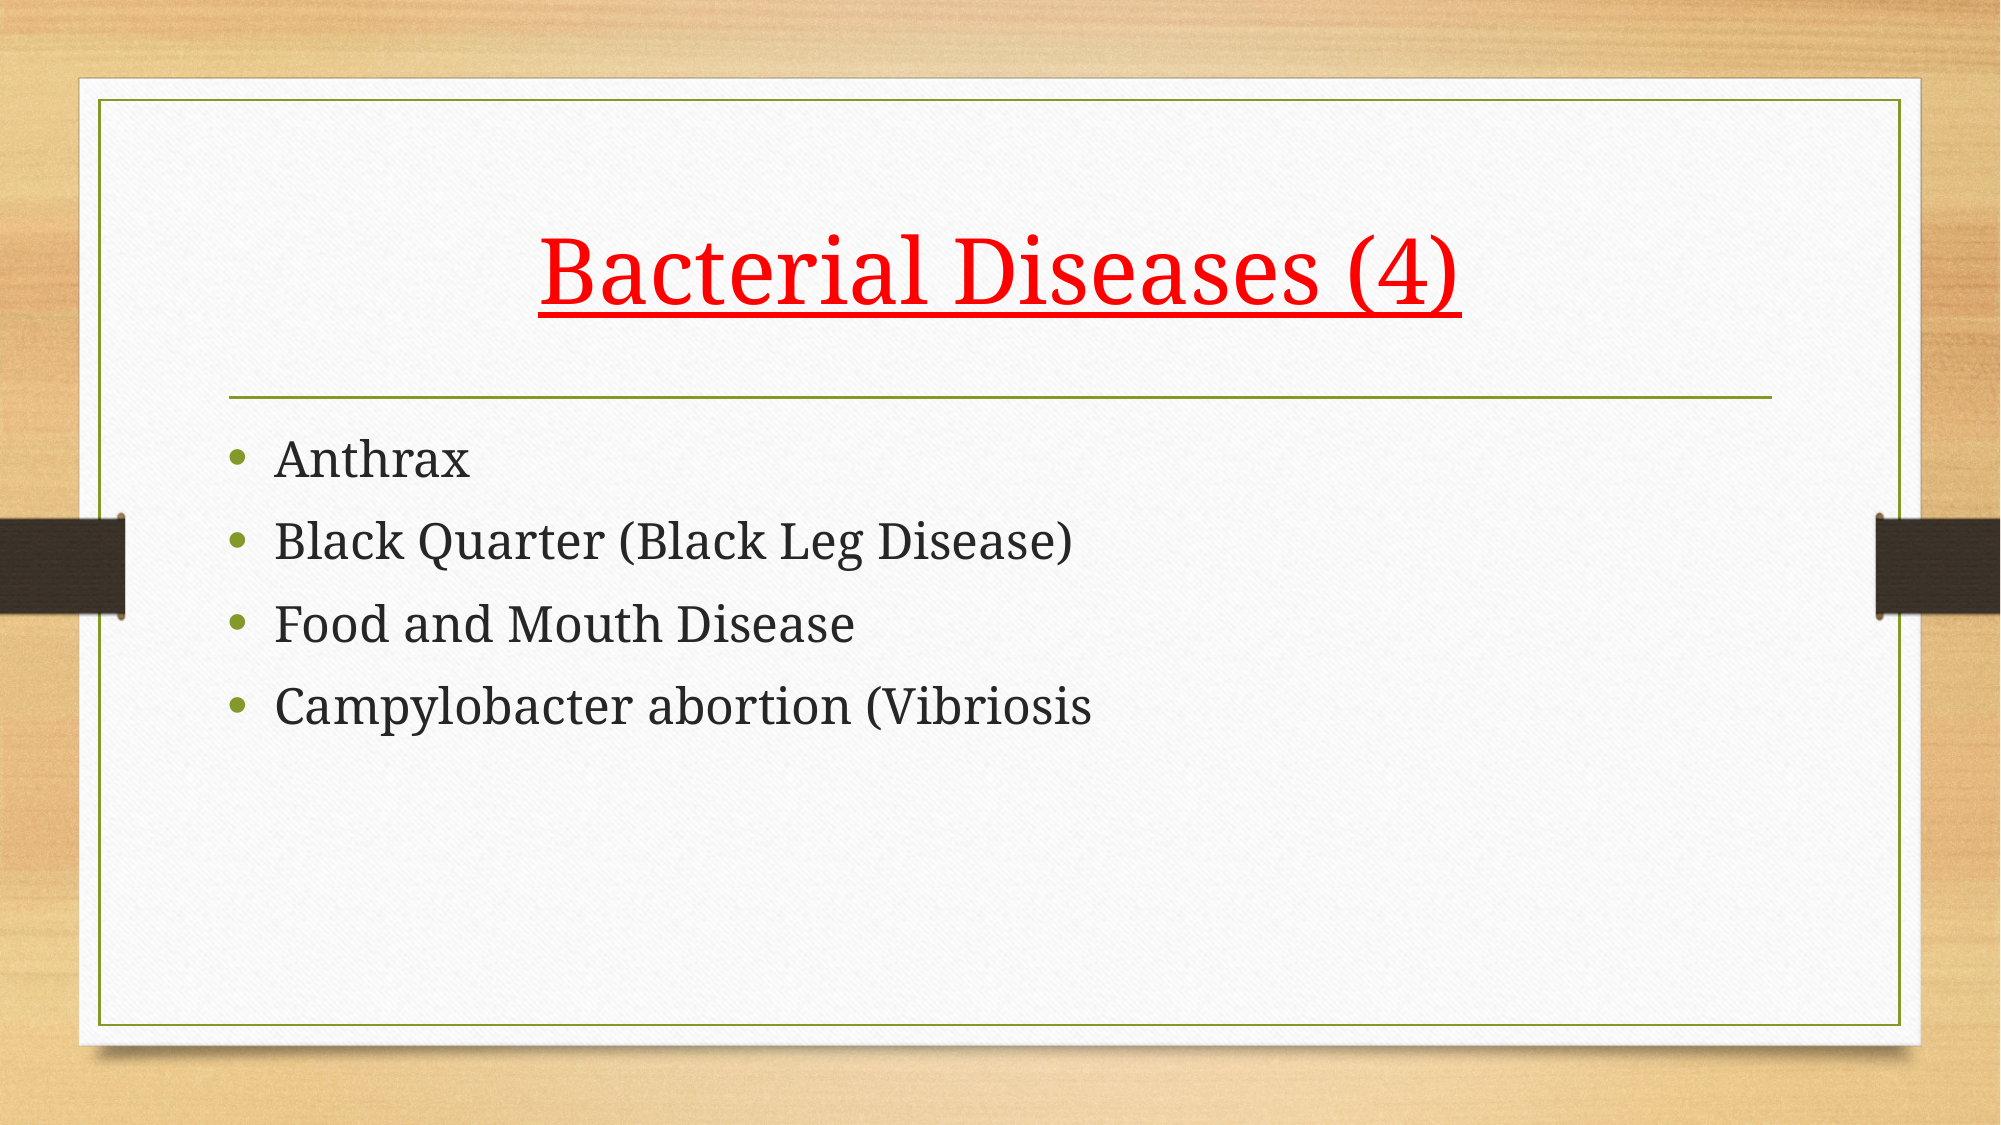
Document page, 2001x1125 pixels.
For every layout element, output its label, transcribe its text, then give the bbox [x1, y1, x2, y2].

list Anthrax Black Quarter (Black Leg Disease) Food and Mouth Disease Campylobacter abortion (Vibriosis [212, 419, 1788, 964]
title Bacterial Diseases (4) [212, 161, 1788, 375]
picture [0, 0, 2001, 1125]
